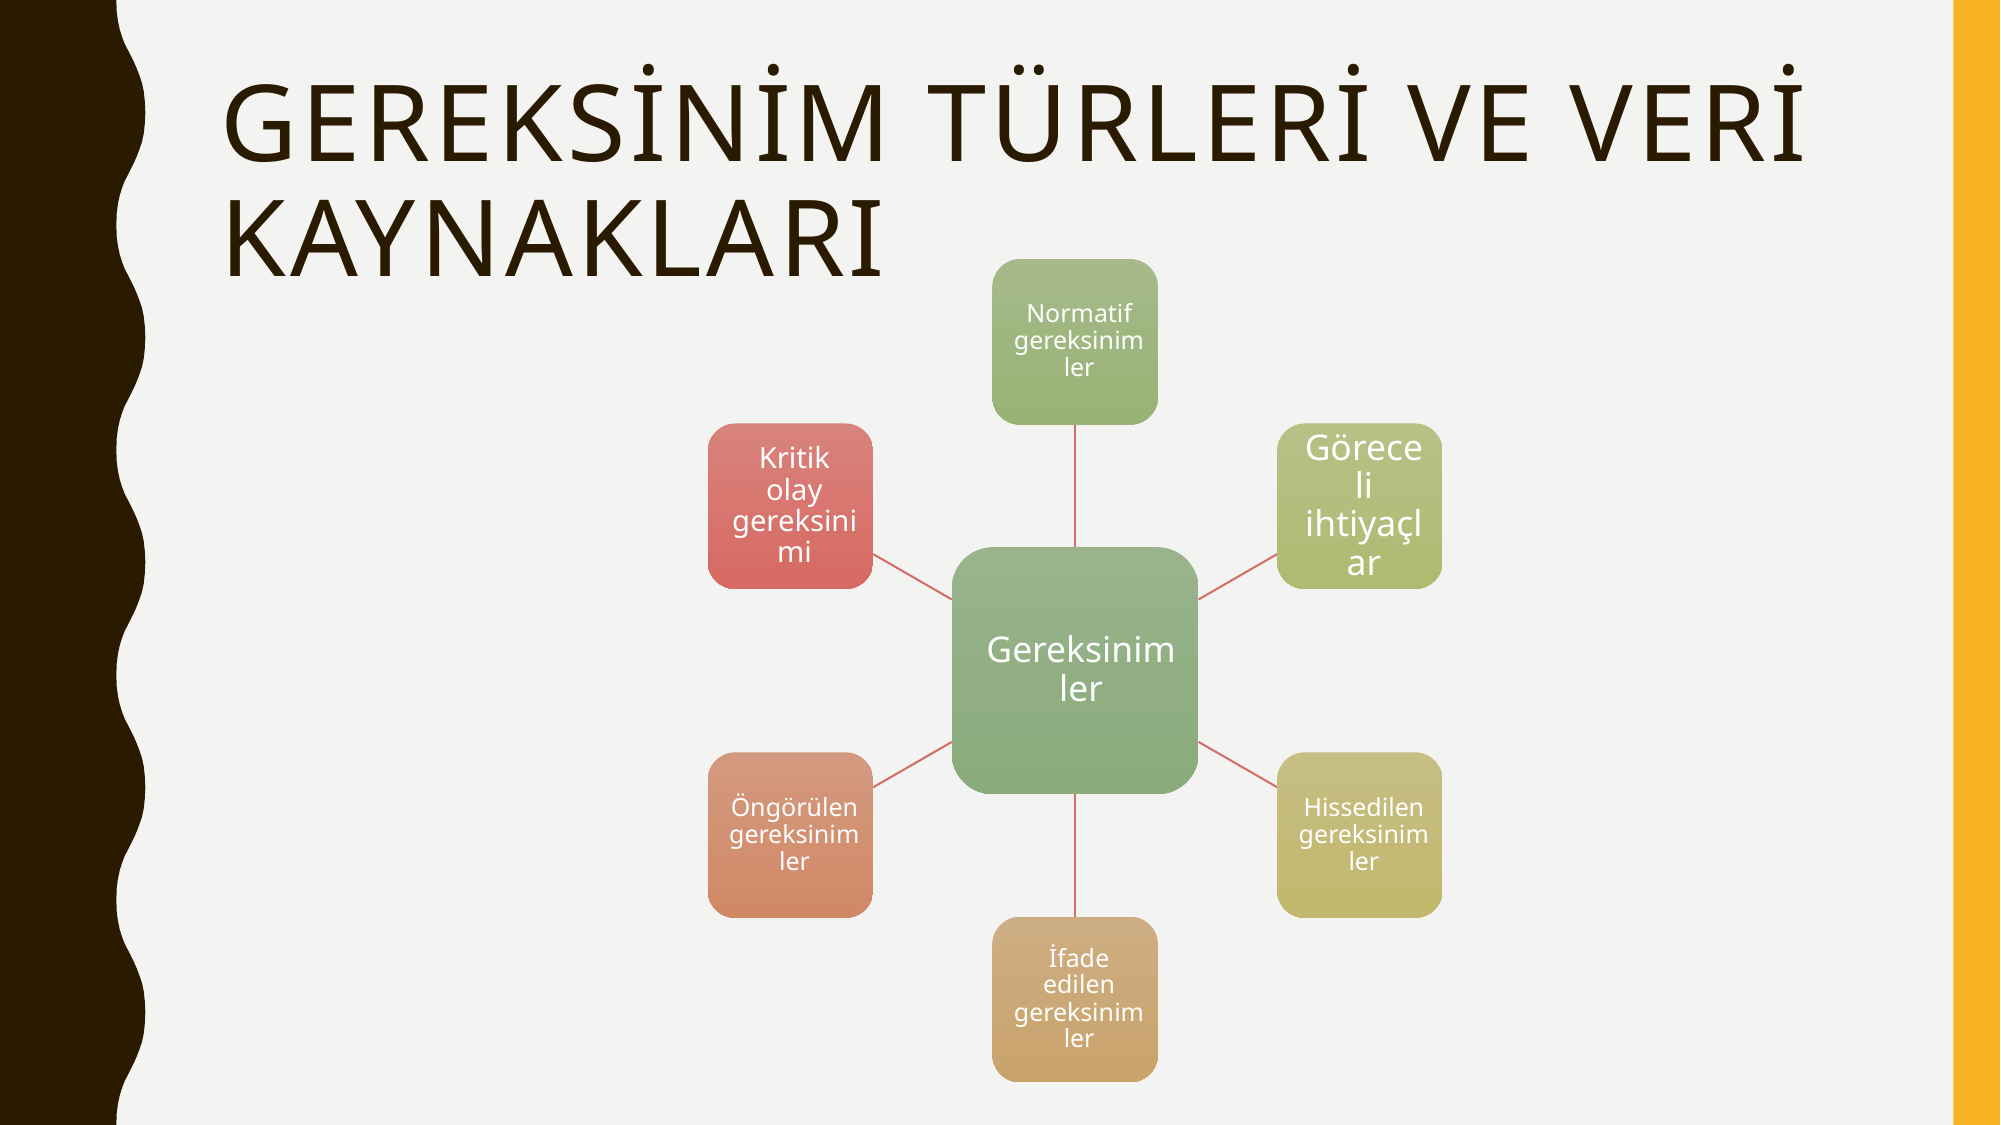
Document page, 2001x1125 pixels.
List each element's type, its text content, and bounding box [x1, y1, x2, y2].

title Gereksinim Türleri ve Veri Kaynakları [205, 62, 1875, 308]
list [338, 258, 1812, 1083]
